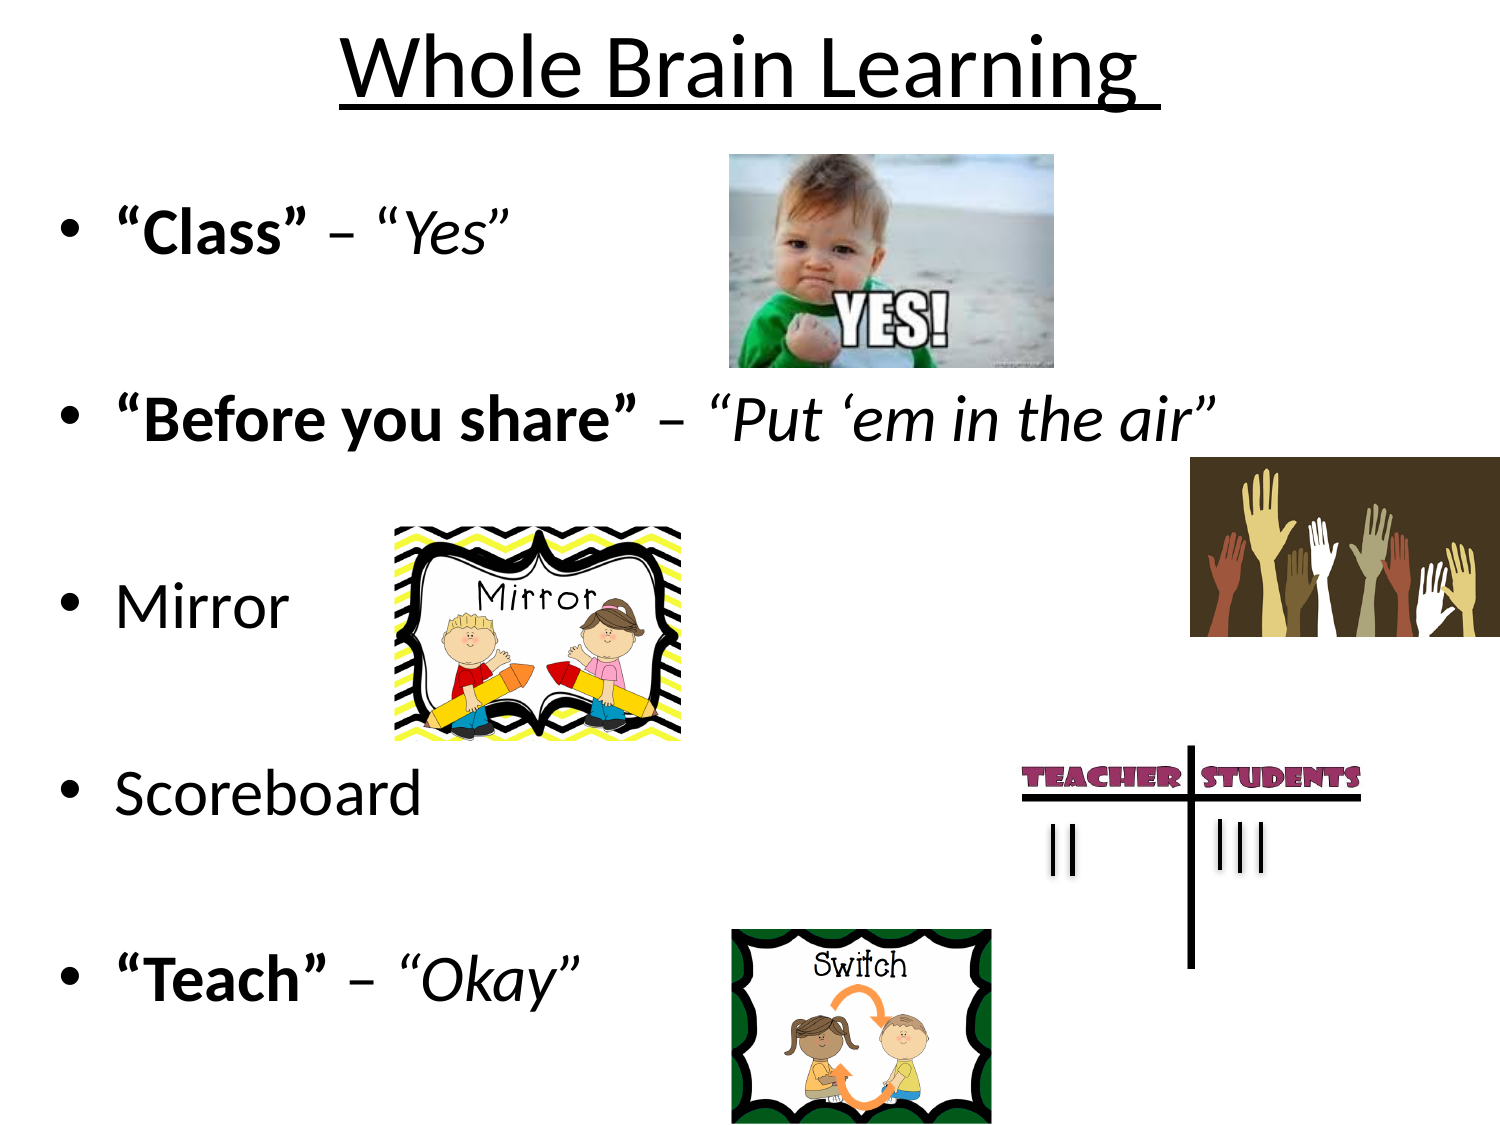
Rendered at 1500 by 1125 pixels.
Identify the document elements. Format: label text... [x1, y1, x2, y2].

title Whole Brain Learning [75, 0, 1425, 155]
list “Class” – “Yes” “Before you share” – “Put ‘em in the air” Mirror Scoreboard “Teach” – “Okay” [43, 180, 1465, 1064]
picture [393, 526, 682, 743]
picture [1190, 456, 1500, 637]
picture [728, 154, 1054, 368]
picture [728, 926, 994, 1125]
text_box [1017, 741, 1364, 973]
